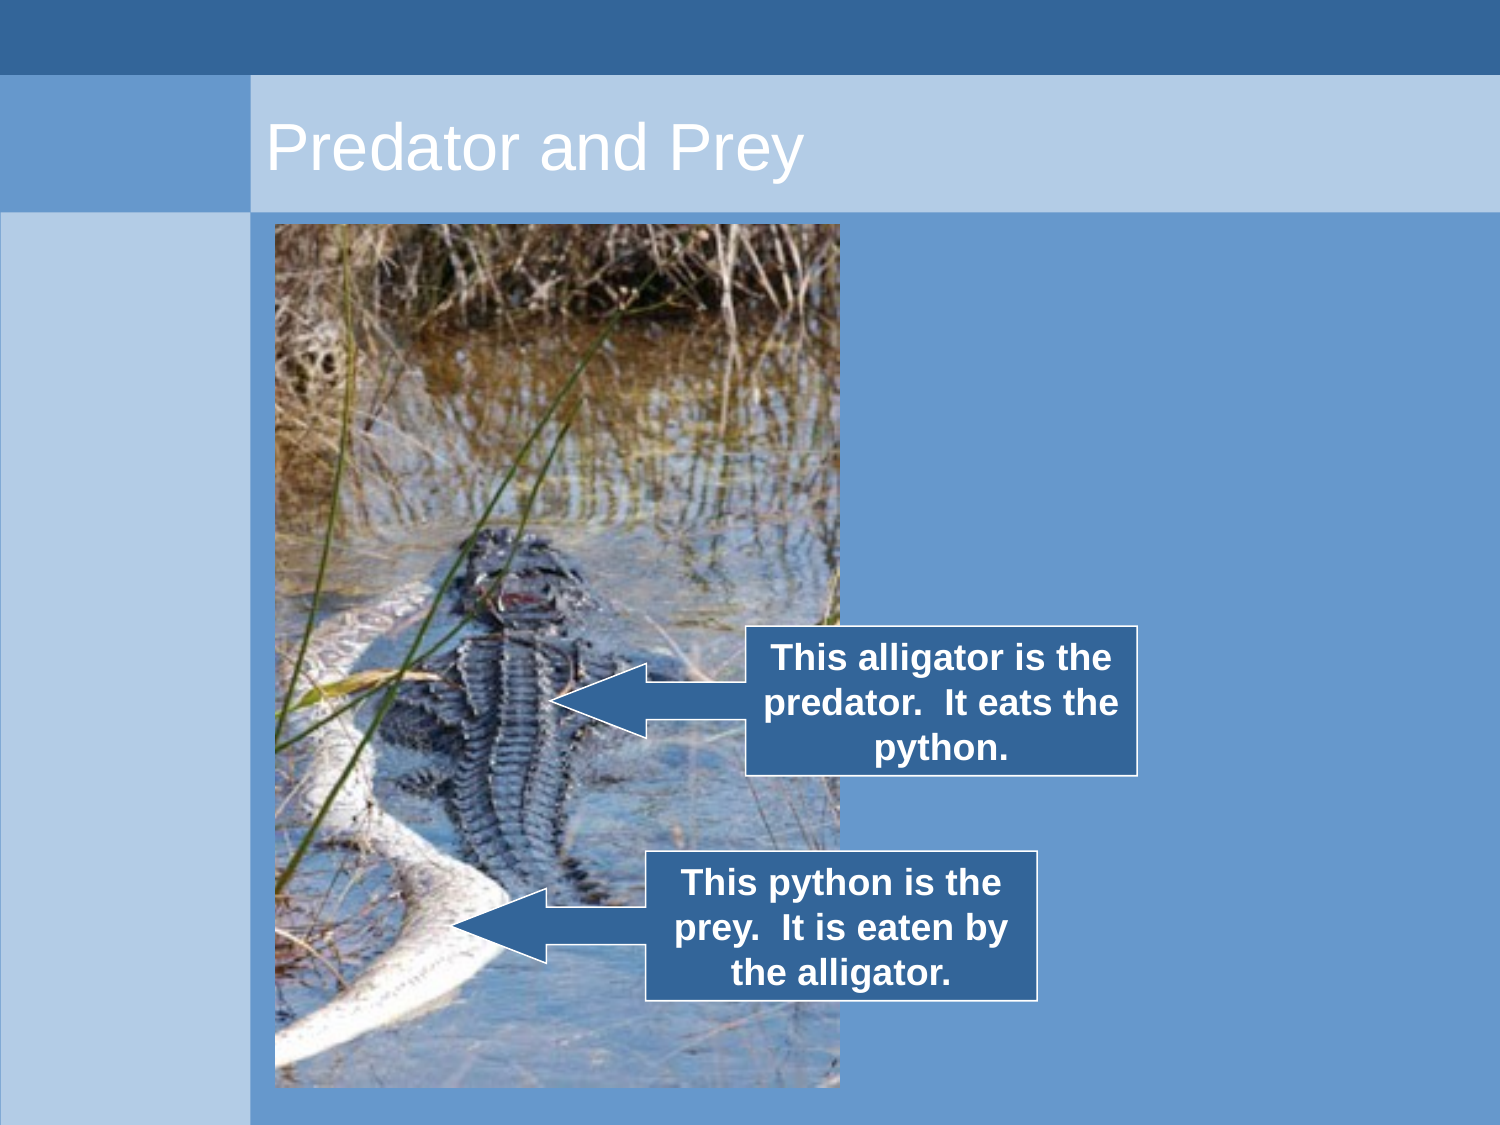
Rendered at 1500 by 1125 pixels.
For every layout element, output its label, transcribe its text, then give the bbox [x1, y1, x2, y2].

title Predator and Prey [250, 75, 1500, 213]
text_box This alligator is the predator. It eats the python. [840, 626, 1138, 776]
text_box This python is the prey. It is eaten by the alligator. [840, 851, 1038, 1001]
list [274, 224, 840, 1088]
